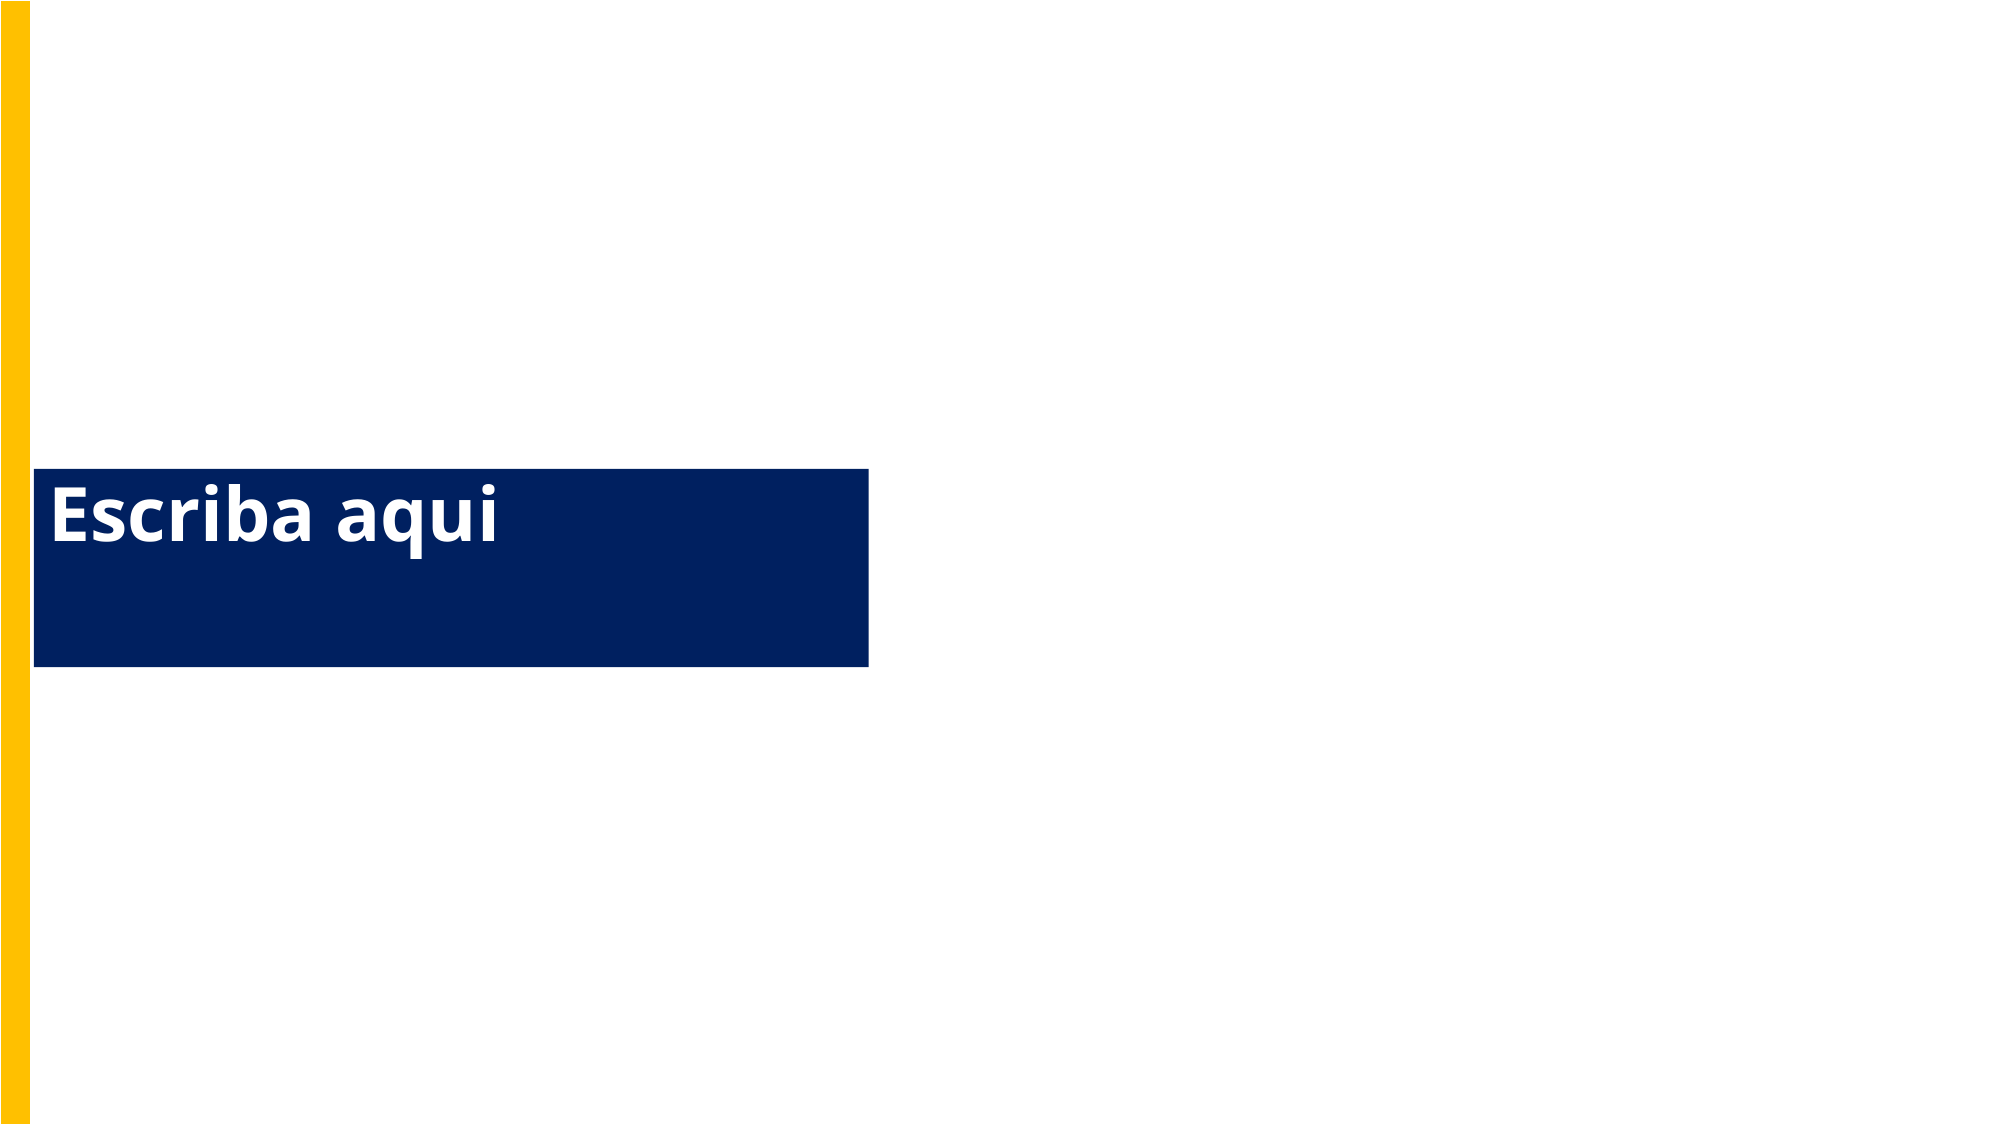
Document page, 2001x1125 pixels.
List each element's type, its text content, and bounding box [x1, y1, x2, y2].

text_box Escriba aqui [33, 468, 869, 668]
